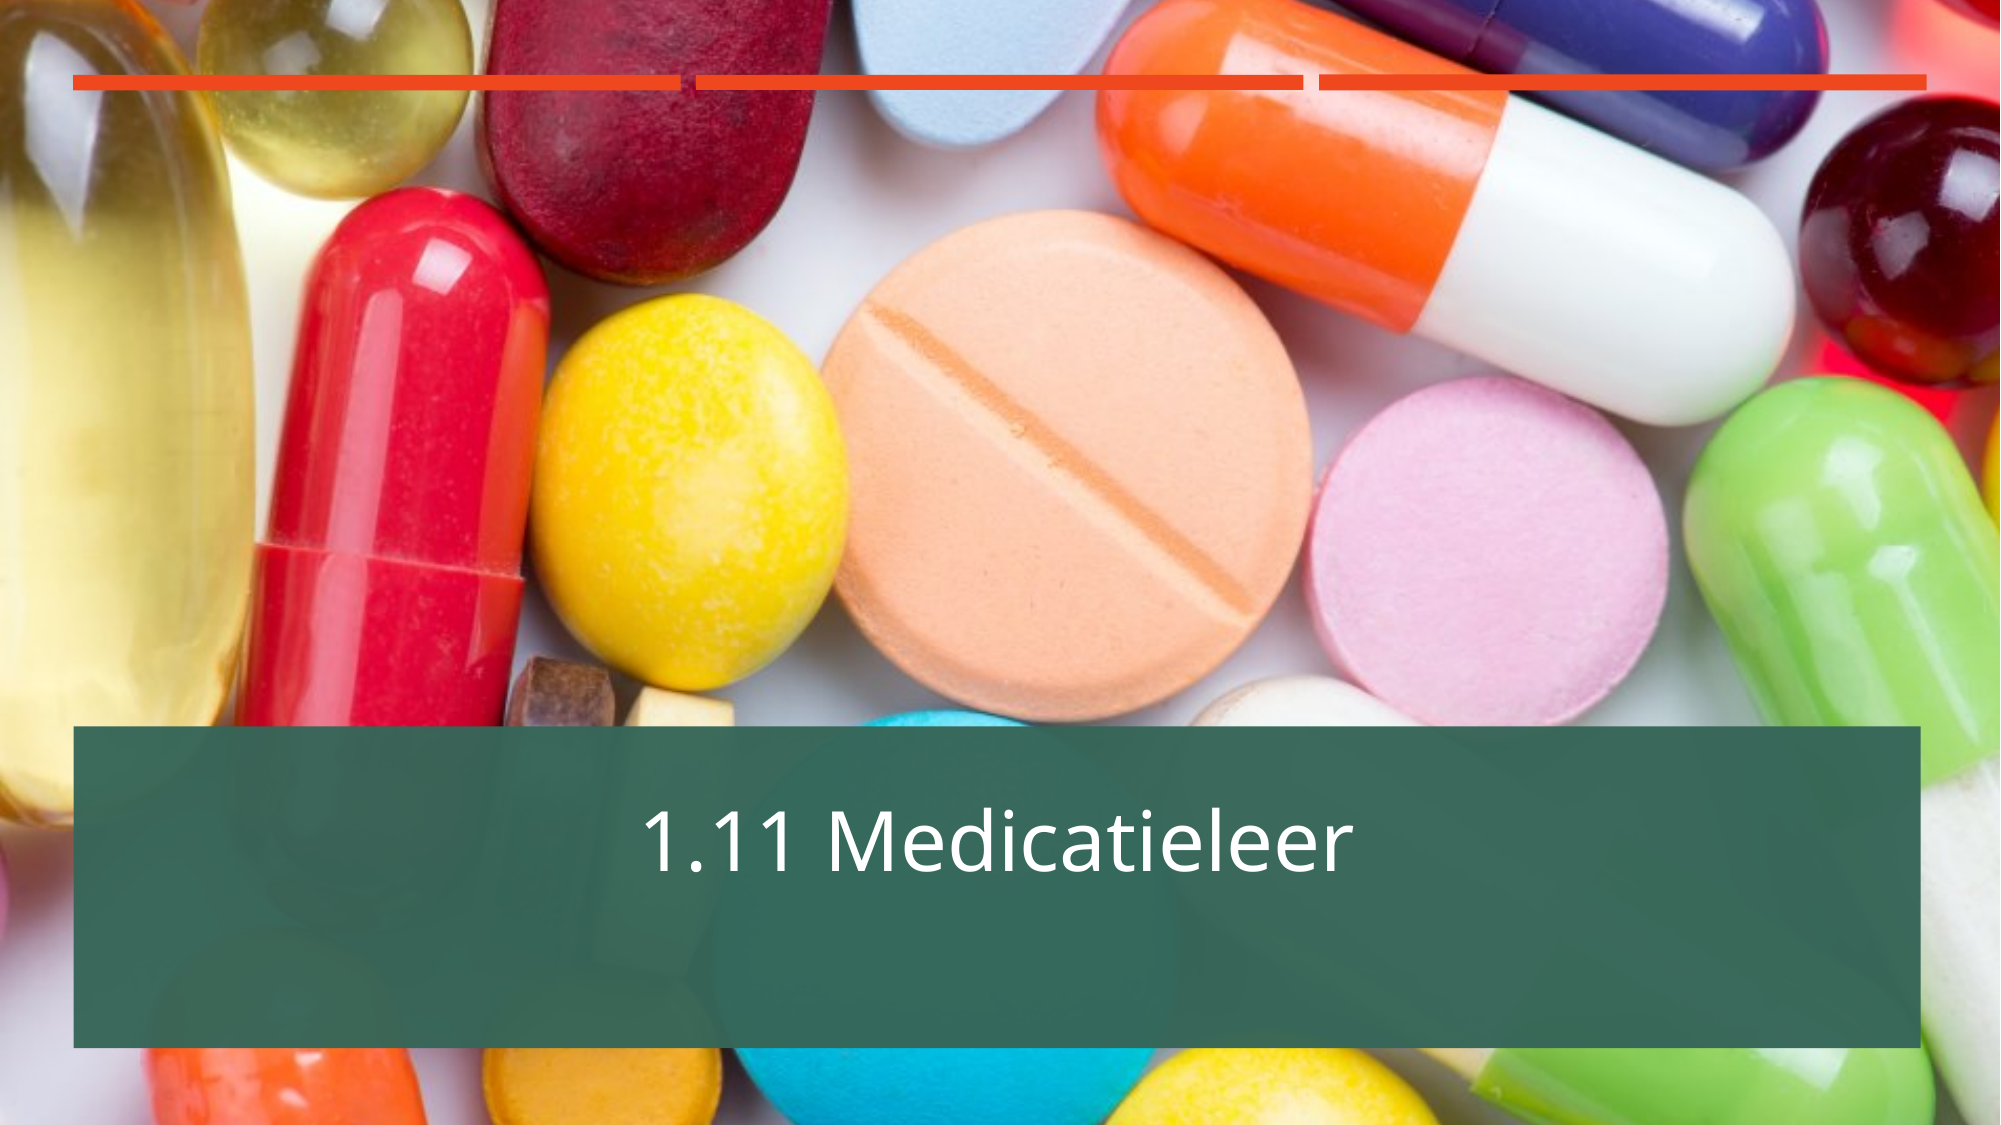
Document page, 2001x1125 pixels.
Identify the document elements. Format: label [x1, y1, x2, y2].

text_box [73, 74, 1927, 91]
picture [0, 0, 2000, 1125]
